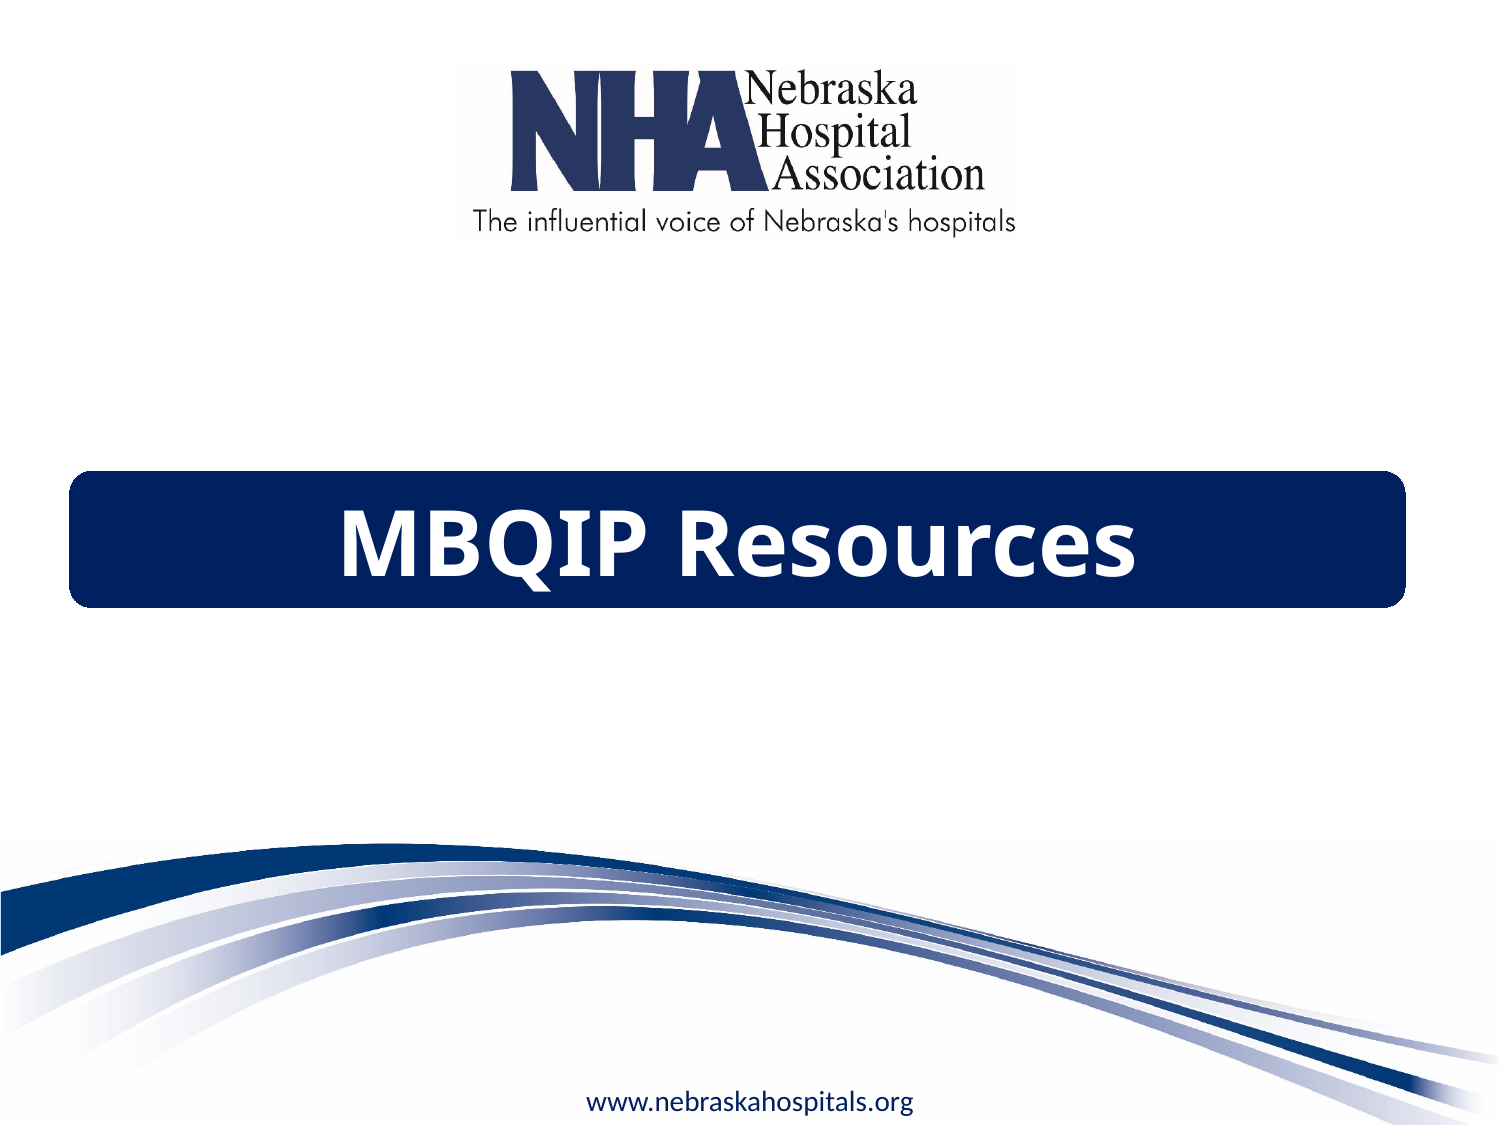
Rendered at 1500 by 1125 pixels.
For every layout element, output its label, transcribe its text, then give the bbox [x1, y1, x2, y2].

picture [450, 62, 1016, 246]
picture [0, 837, 1500, 1125]
text_box MBQIP Resources [66, 468, 1409, 611]
